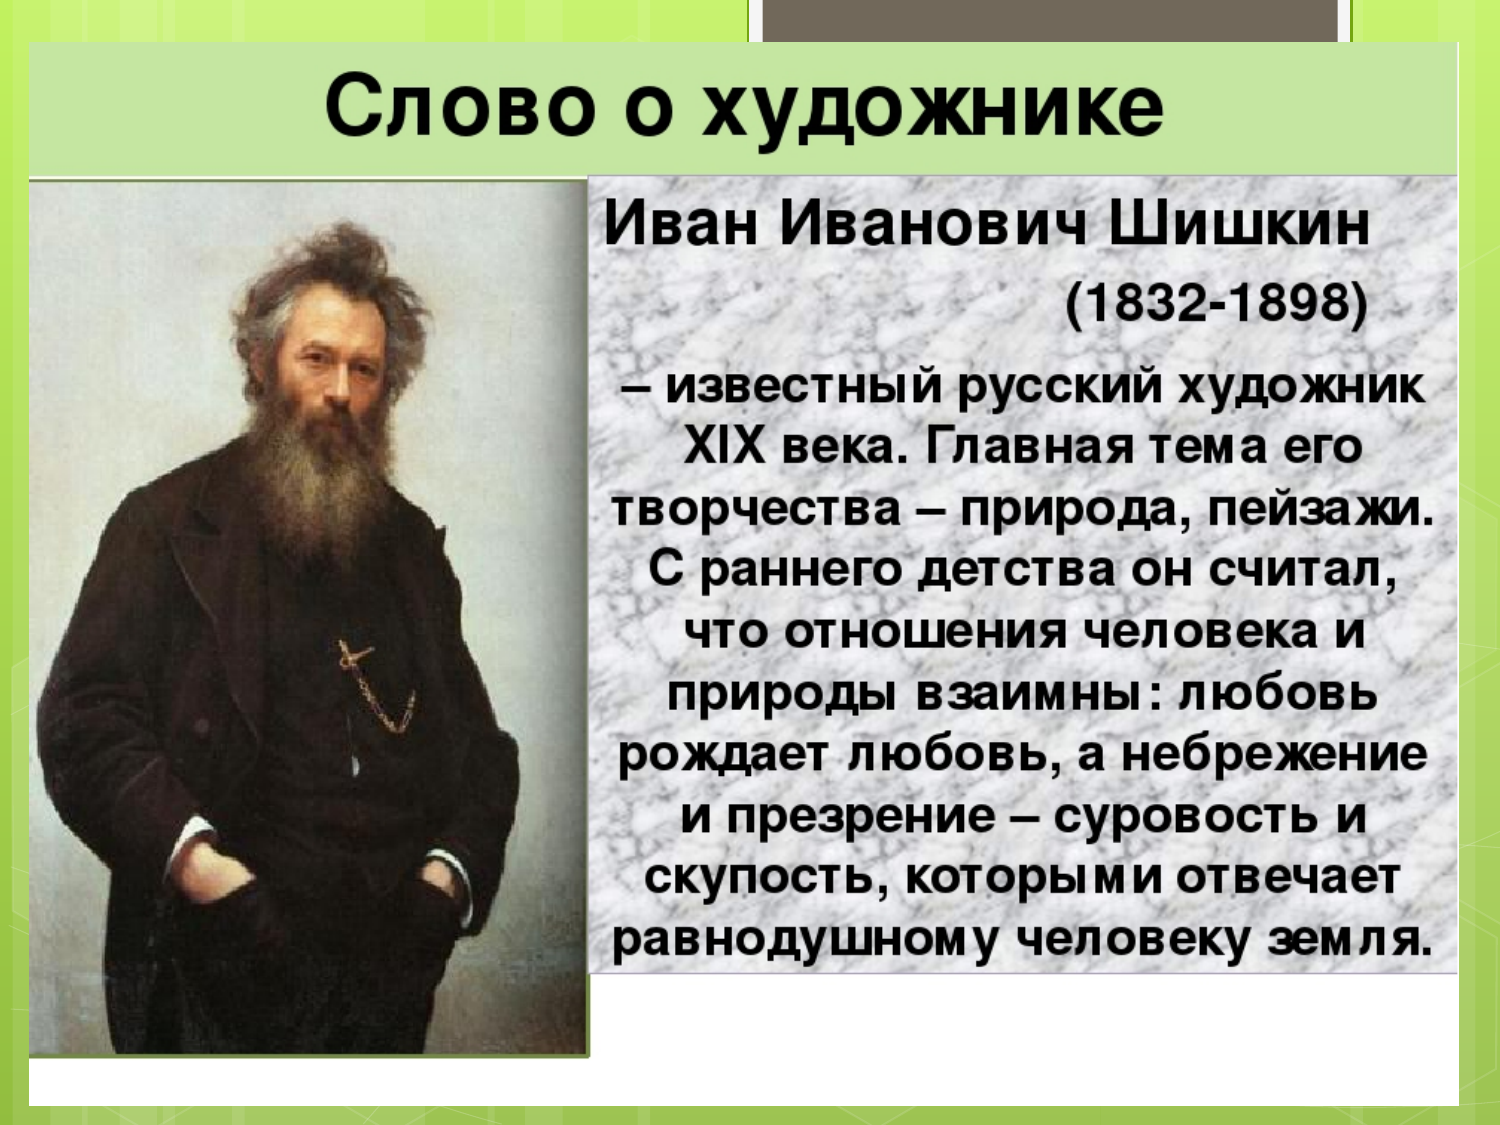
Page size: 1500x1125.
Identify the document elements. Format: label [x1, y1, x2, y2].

list [29, 42, 1459, 1107]
